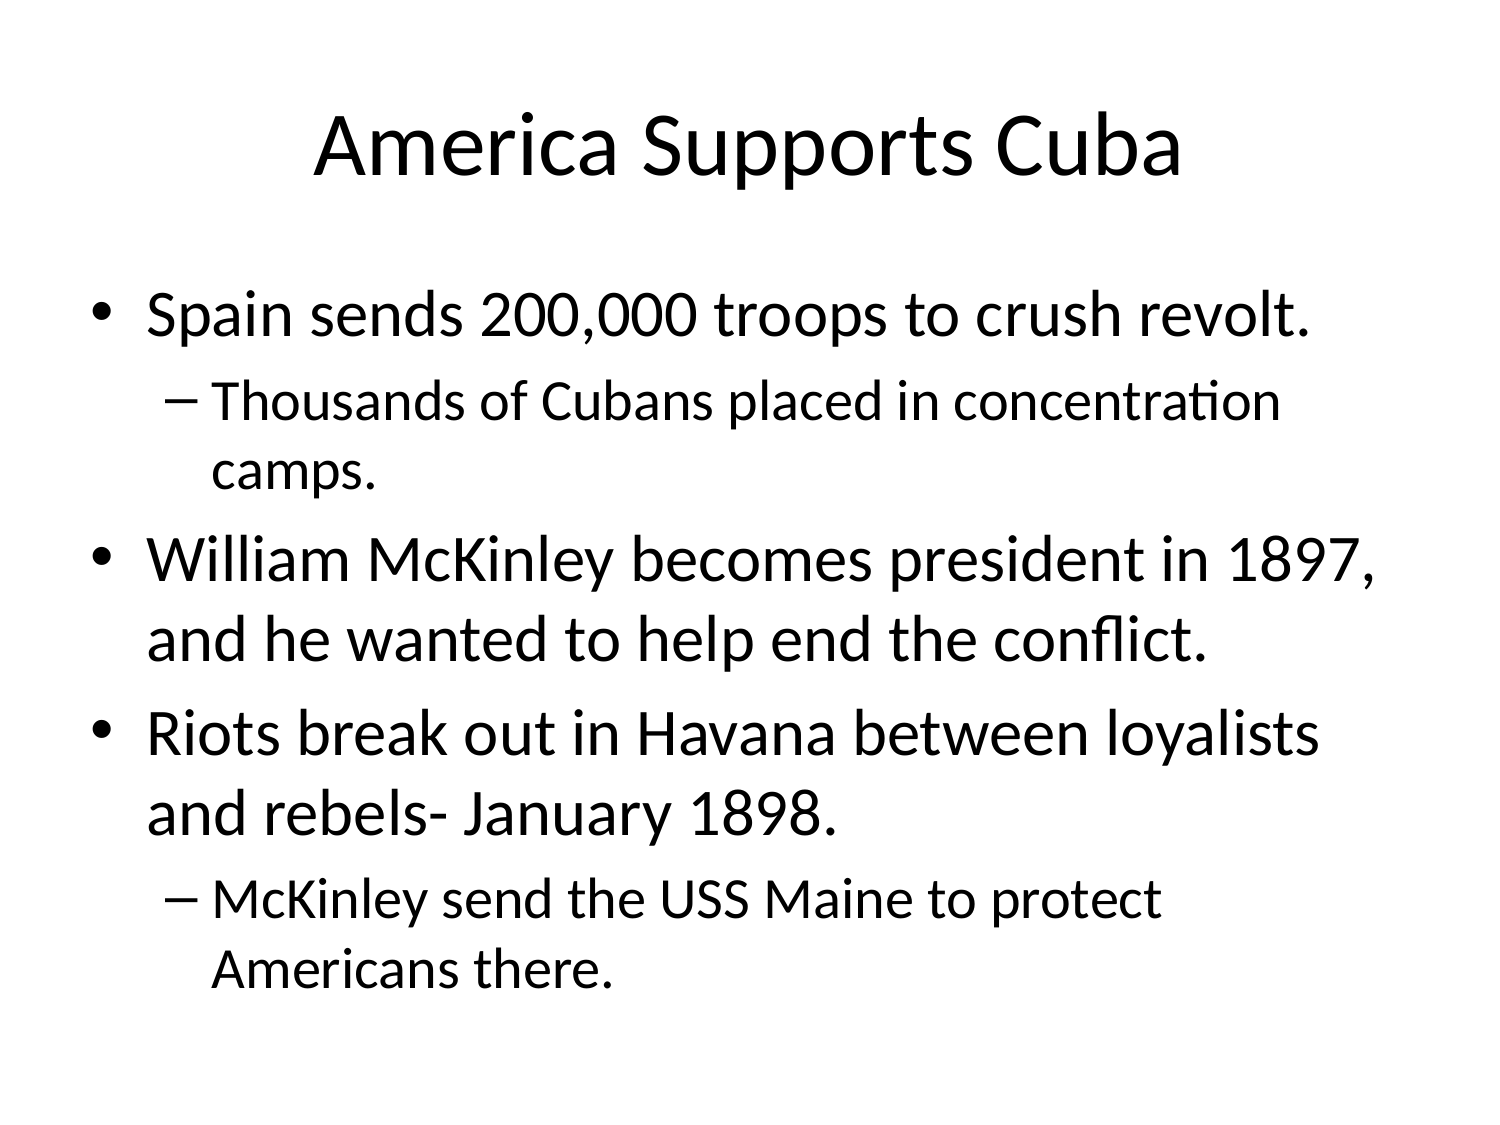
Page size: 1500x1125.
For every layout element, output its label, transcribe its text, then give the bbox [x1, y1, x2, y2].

list Spain sends 200,000 troops to crush revolt. Thousands of Cubans placed in concentration camps. William McKinley becomes president in 1897, and he wanted to help end the conflict. Riots break out in Havana between loyalists and rebels- January 1898. McKinley send the USS Maine to protect Americans there. [75, 262, 1425, 1088]
title America Supports Cuba [75, 45, 1425, 233]
